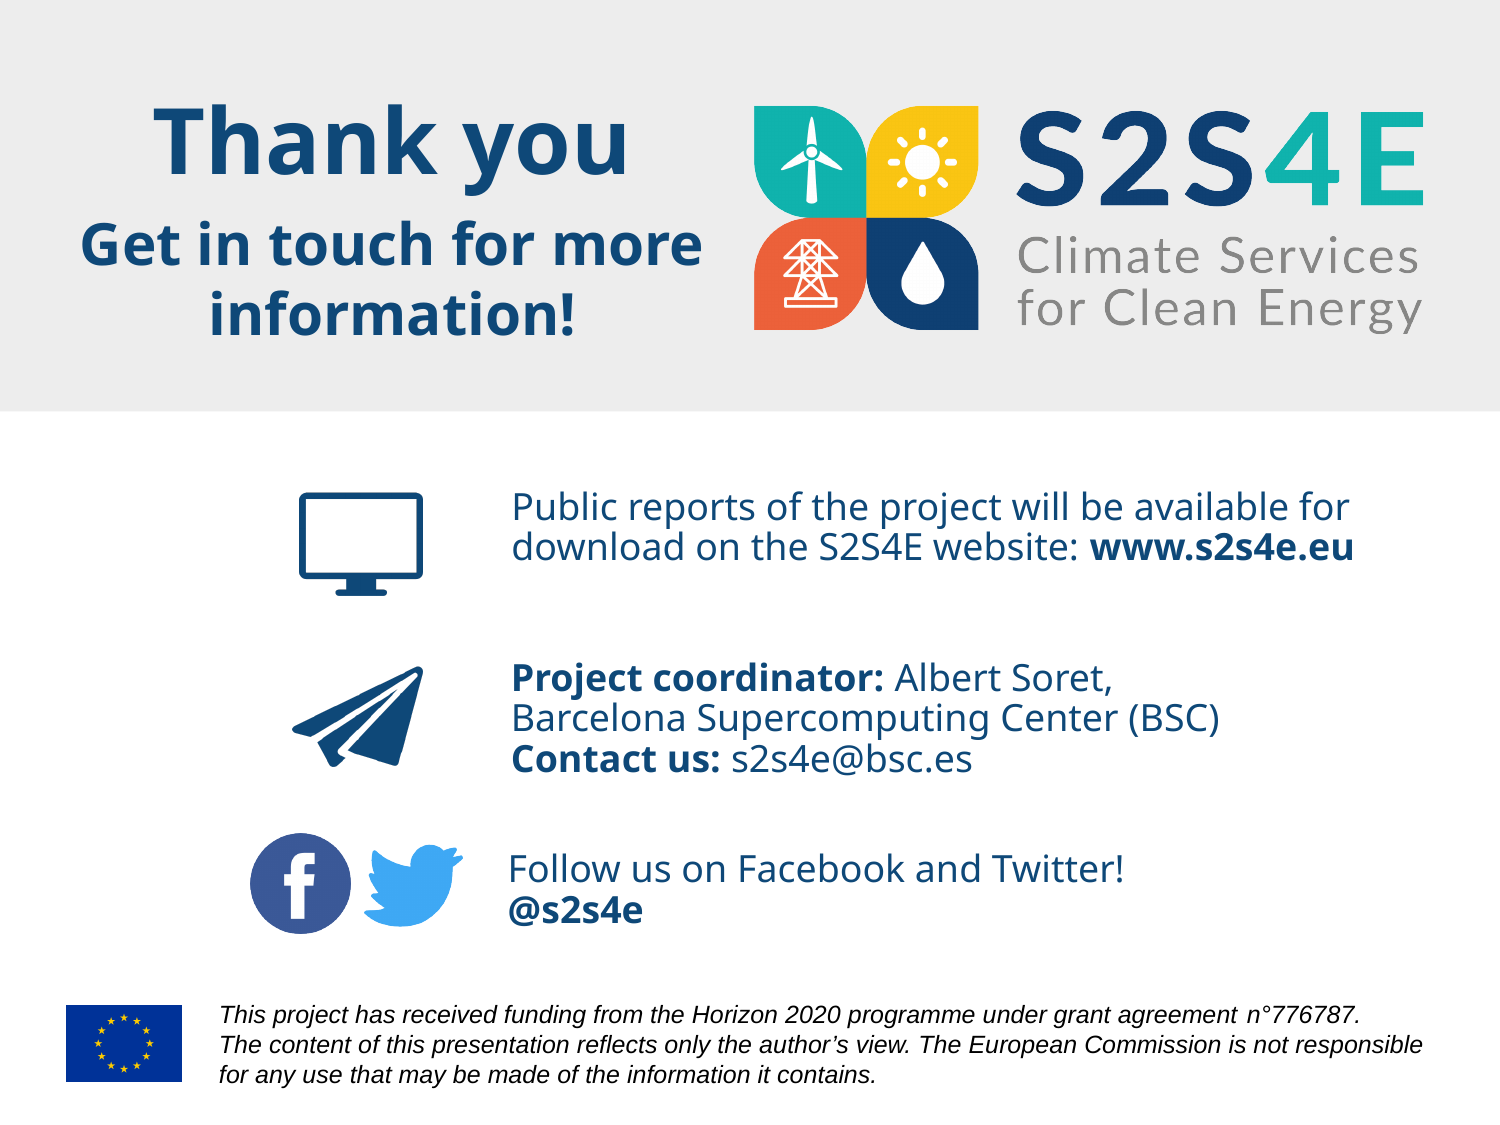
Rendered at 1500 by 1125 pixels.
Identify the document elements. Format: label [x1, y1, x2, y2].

picture [250, 833, 351, 934]
picture [299, 482, 423, 606]
picture [364, 836, 463, 935]
picture [754, 94, 1437, 339]
picture [66, 1005, 182, 1082]
picture [292, 651, 423, 782]
